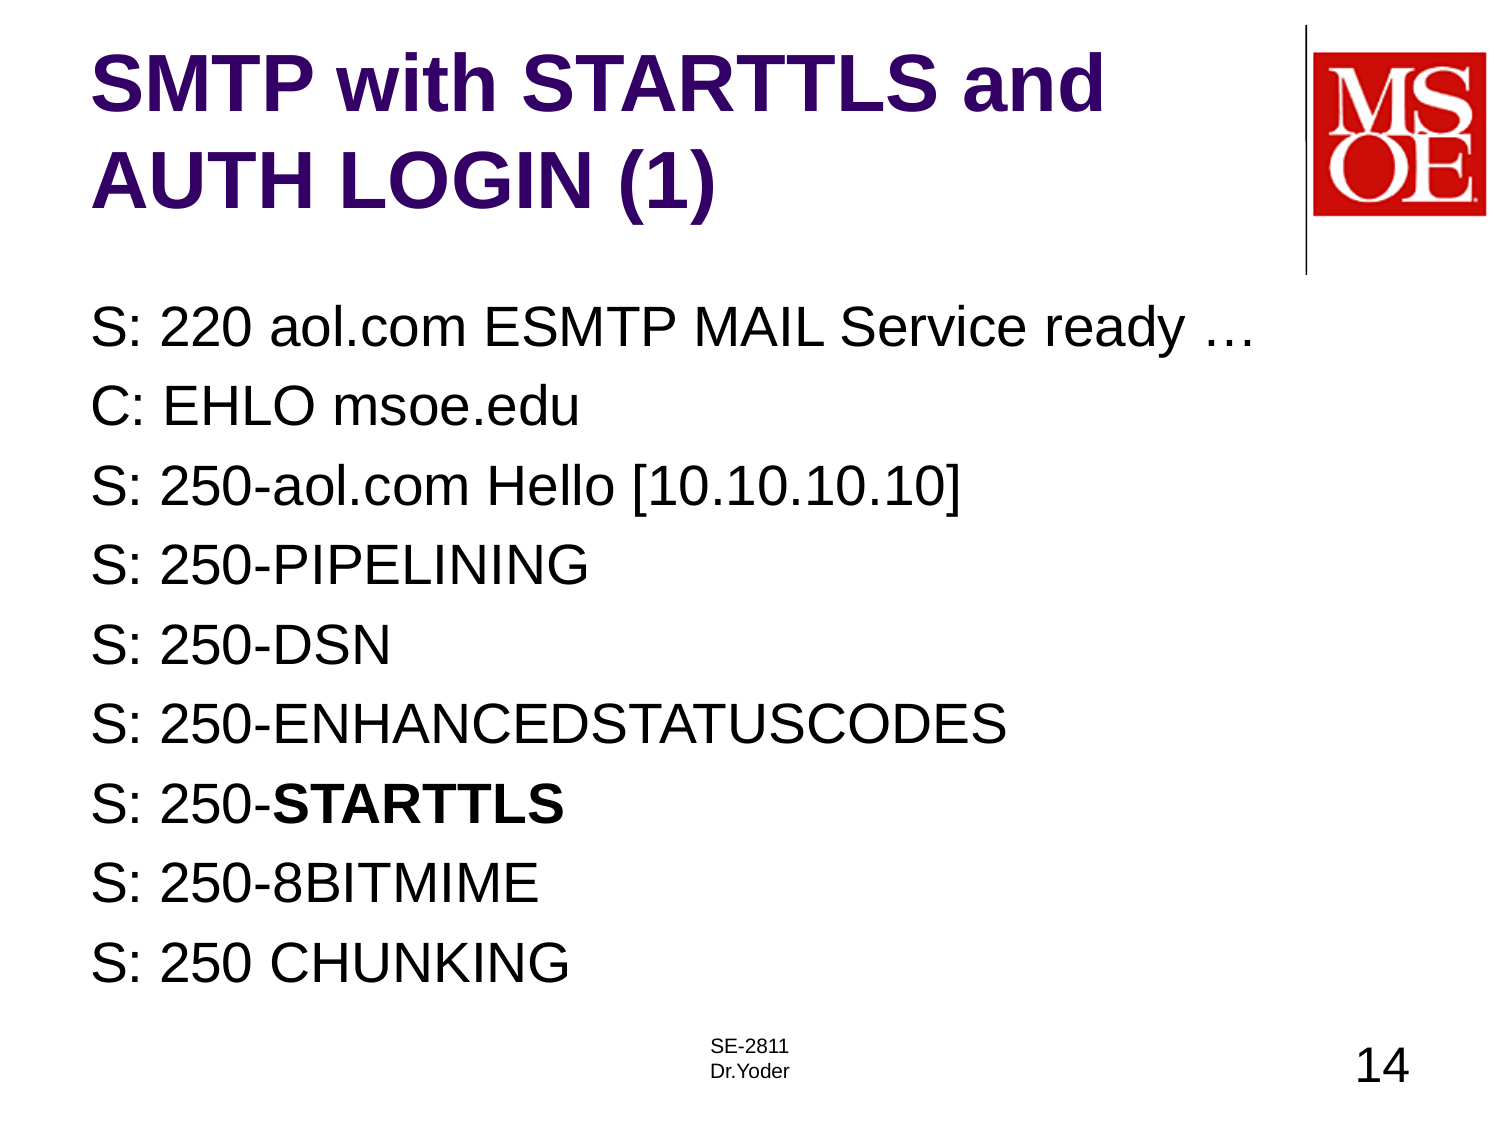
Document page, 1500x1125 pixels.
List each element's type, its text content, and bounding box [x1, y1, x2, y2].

title SMTP with STARTTLS and AUTH LOGIN (1) [74, 19, 1313, 233]
slide_number 14 [1074, 1024, 1426, 1101]
footer SE-2811 Dr.Yoder [512, 1024, 988, 1101]
picture [1313, 37, 1488, 232]
list S: 220 aol.com ESMTP MAIL Service ready … C: EHLO msoe.edu S: 250-aol.com Hello [10.10.10.10] S: 250-PIPELINING S: 250-DSN S: 250-ENHANCEDSTATUSCODES S: 250-STARTTLS S: 250-8BITMIME S: 250 CHUNKING [74, 281, 1426, 1006]
